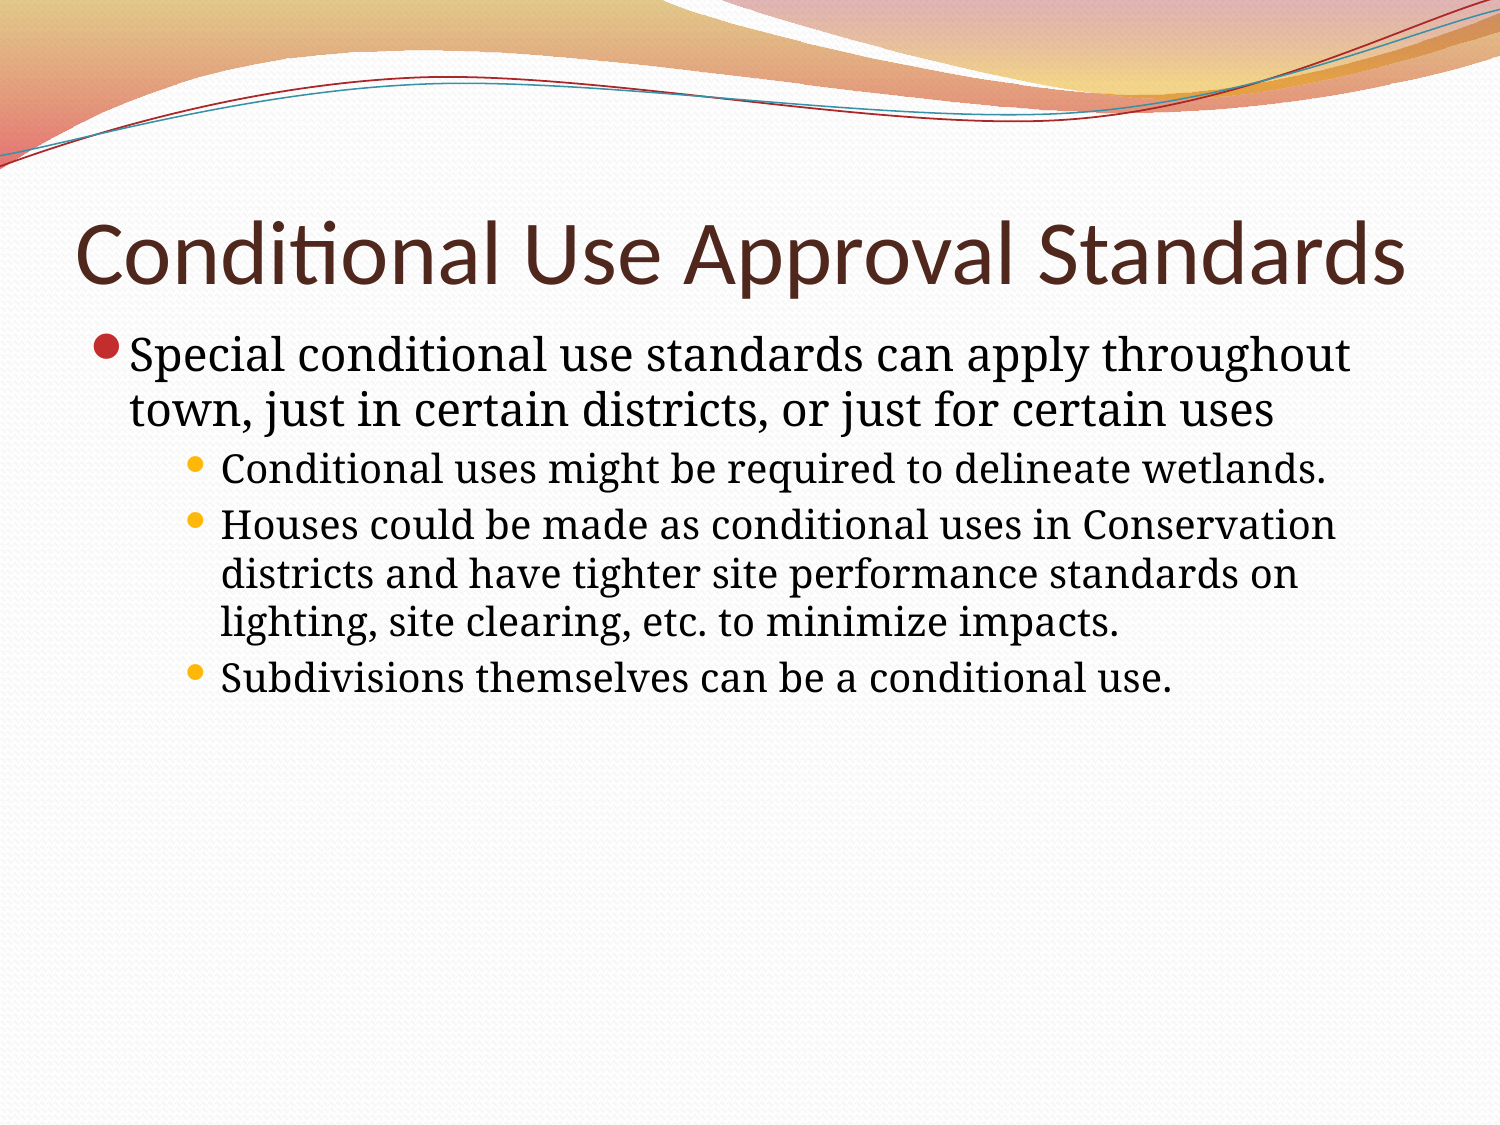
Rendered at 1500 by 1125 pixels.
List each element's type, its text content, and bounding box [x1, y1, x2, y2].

list Special conditional use standards can apply throughout town, just in certain districts, or just for certain uses Conditional uses might be required to delineate wetlands. Houses could be made as conditional uses in Conservation districts and have tighter site performance standards on lighting, site clearing, etc. to minimize impacts. Subdivisions themselves can be a conditional use. [74, 317, 1426, 1038]
title Conditional Use Approval Standards [74, 115, 1426, 304]
